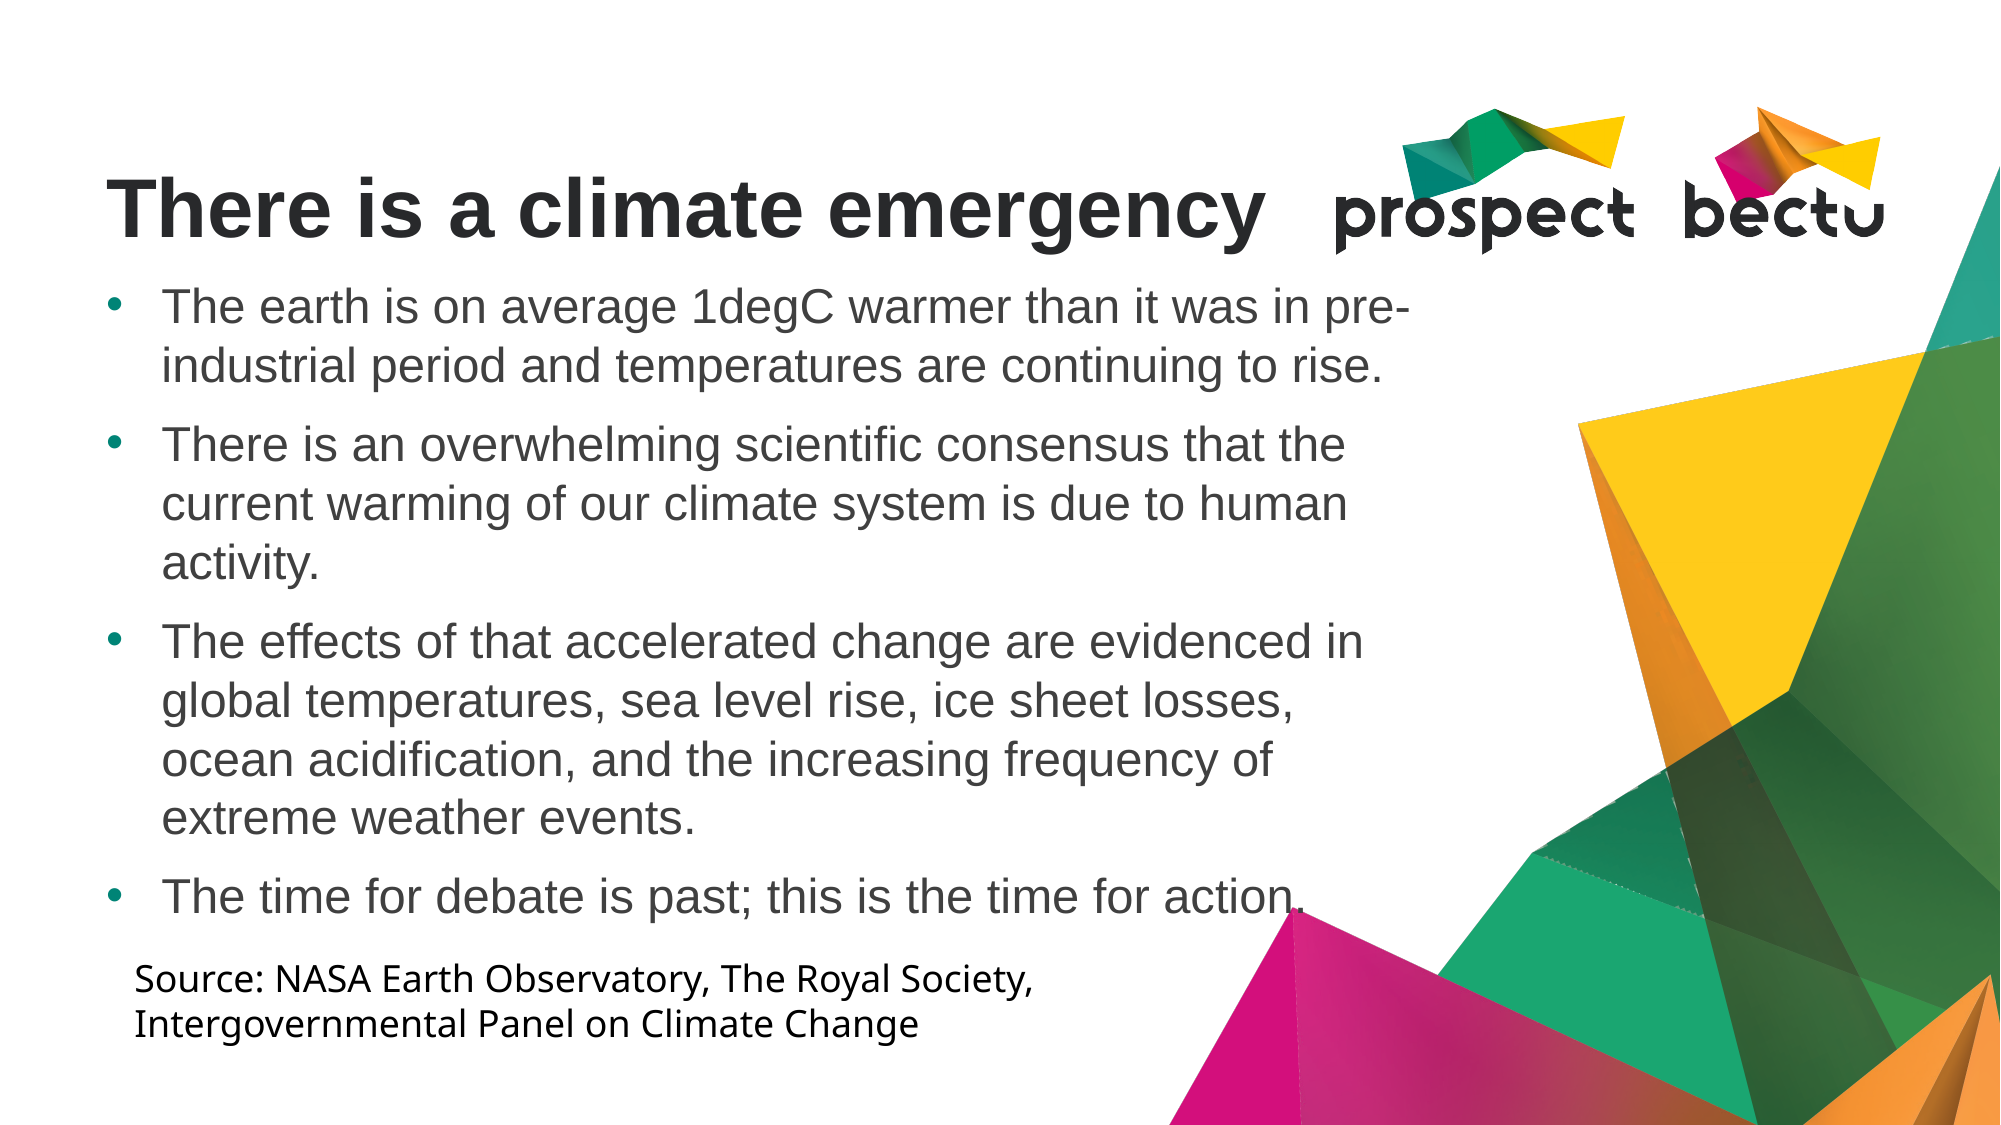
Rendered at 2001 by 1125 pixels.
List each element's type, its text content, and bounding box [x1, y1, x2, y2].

picture [1169, 0, 2000, 1125]
list The earth is on average 1degC warmer than it was in pre-industrial period and temperatures are continuing to rise. There is an overwhelming scientific consensus that the current warming of our climate system is due to human activity. The effects of that accelerated change are evidenced in global temperatures, sea level rise, ice sheet losses, ocean acidification, and the increasing frequency of extreme weather events. The time for debate is past; this is the time for action. [106, 274, 1431, 982]
text_box Source: NASA Earth Observatory, The Royal Society, Intergovernmental Panel on Climate Change [119, 947, 1264, 1053]
title There is a climate emergency [106, 97, 1380, 254]
